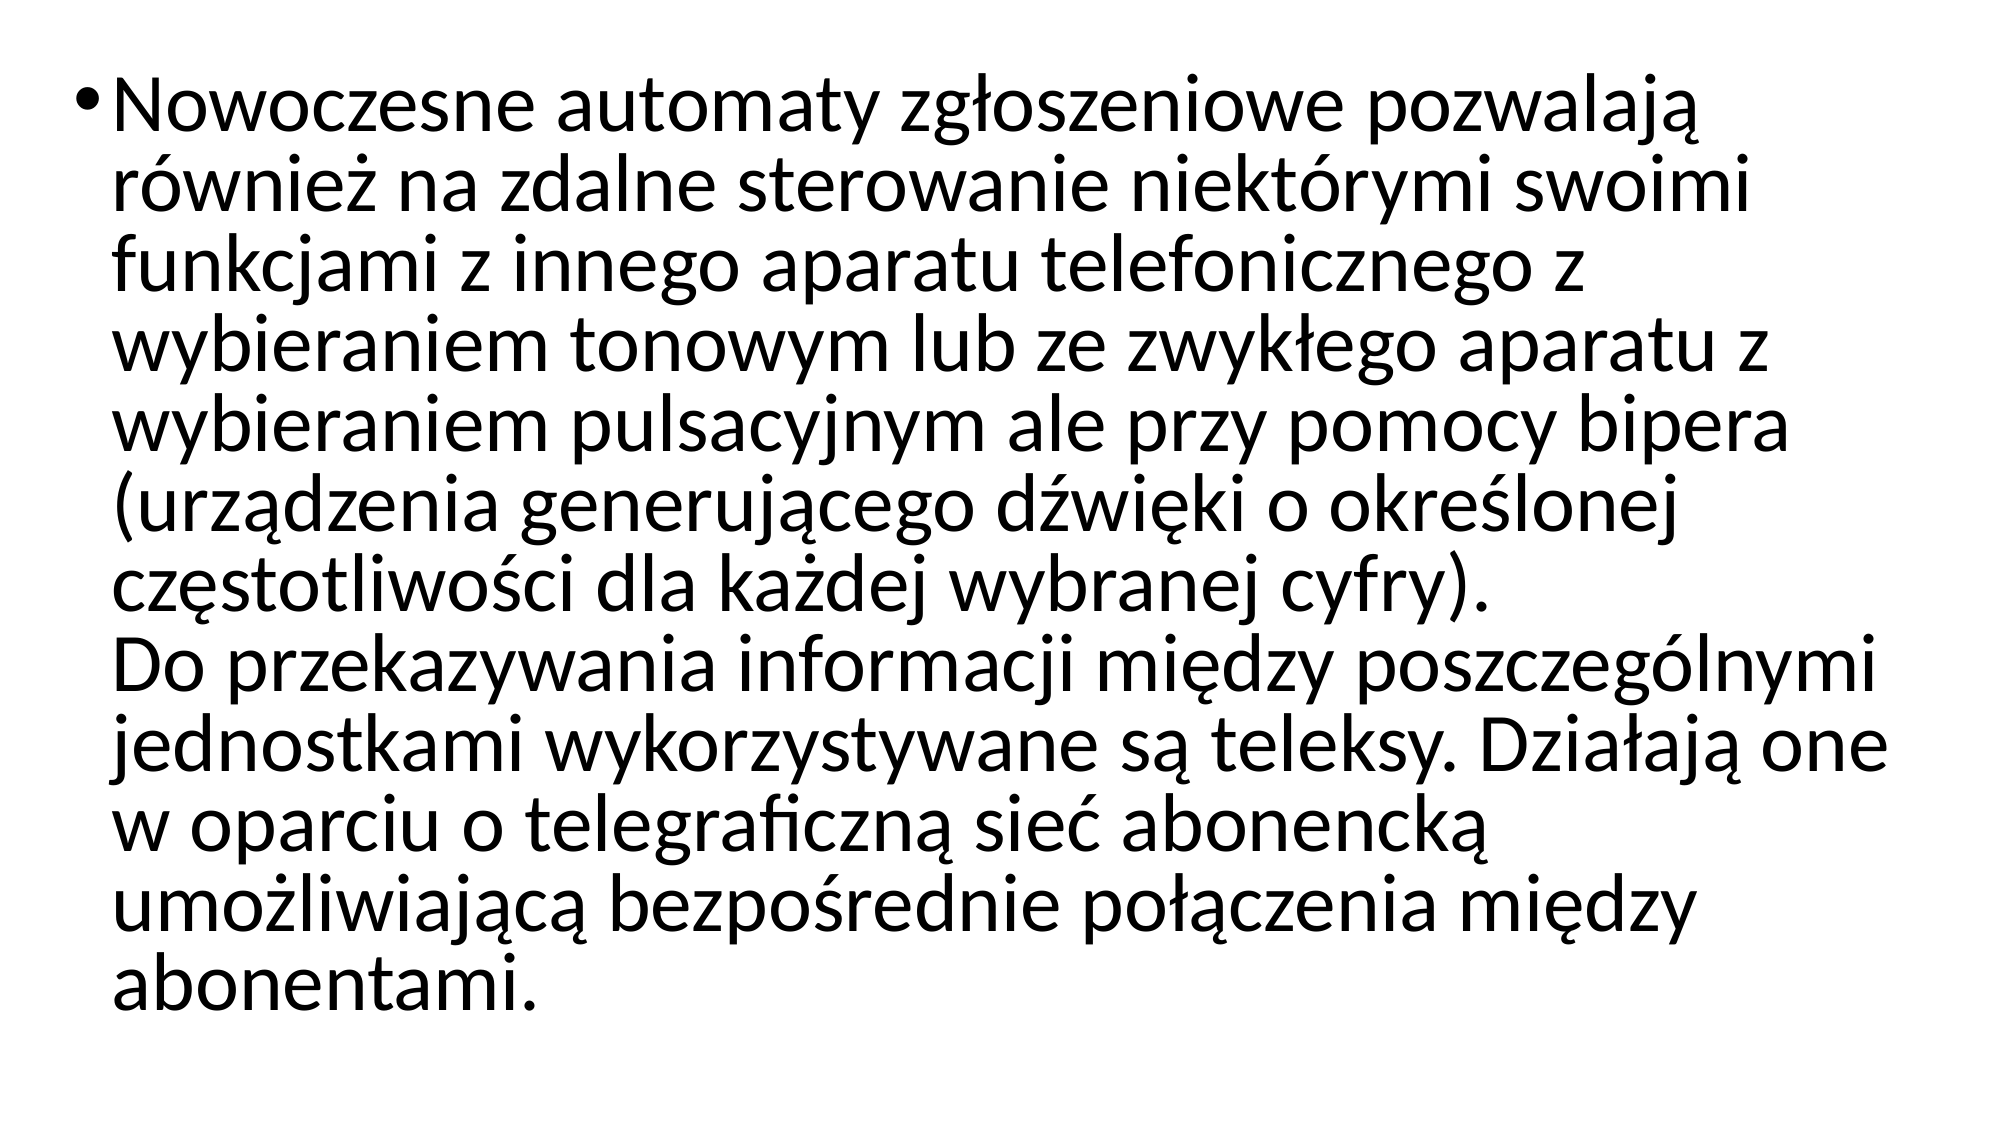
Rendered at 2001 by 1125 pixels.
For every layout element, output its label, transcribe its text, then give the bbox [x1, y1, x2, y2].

list Nowoczesne automaty zgłoszeniowe pozwalają również na zdalne sterowanie niektórymi swoimi funkcjami z innego aparatu telefonicznego z wybieraniem tonowym lub ze zwykłego aparatu z wybieraniem pulsacyjnym ale przy pomocy bipera (urządzenia generującego dźwięki o określonej częstotliwości dla każdej wybranej cyfry). Do przekazywania informacji między poszczególnymi jednostkami wykorzystywane są teleksy. Działają one w oparciu o telegraficzną sieć abonencką umożliwiającą bezpośrednie połączenia między abonentami. [58, 59, 1963, 1107]
